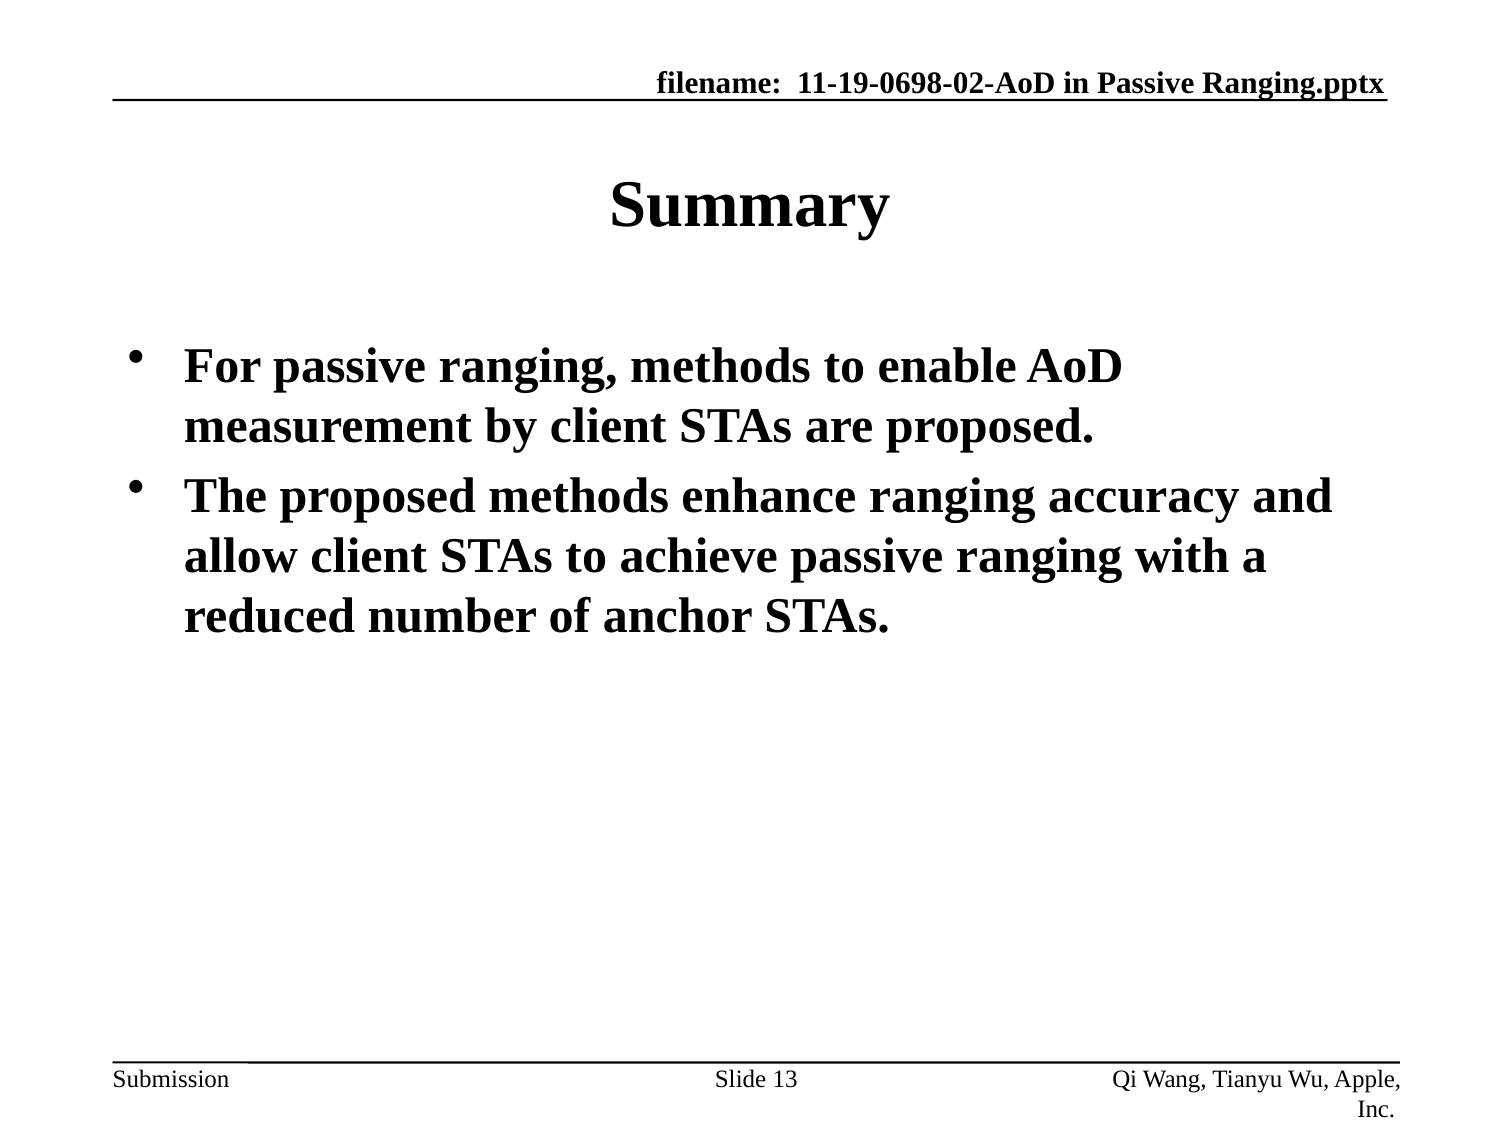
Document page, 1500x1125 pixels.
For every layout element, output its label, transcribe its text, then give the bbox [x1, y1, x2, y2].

footer Qi Wang, Tianyu Wu, Apple, Inc. [1069, 1062, 1402, 1093]
list For passive ranging, methods to enable AoD measurement by client STAs are proposed. The proposed methods enhance ranging accuracy and allow client STAs to achieve passive ranging with a reduced number of anchor STAs. [112, 324, 1388, 1000]
slide_number Slide 13 [712, 1062, 800, 1093]
title Summary [112, 112, 1388, 288]
